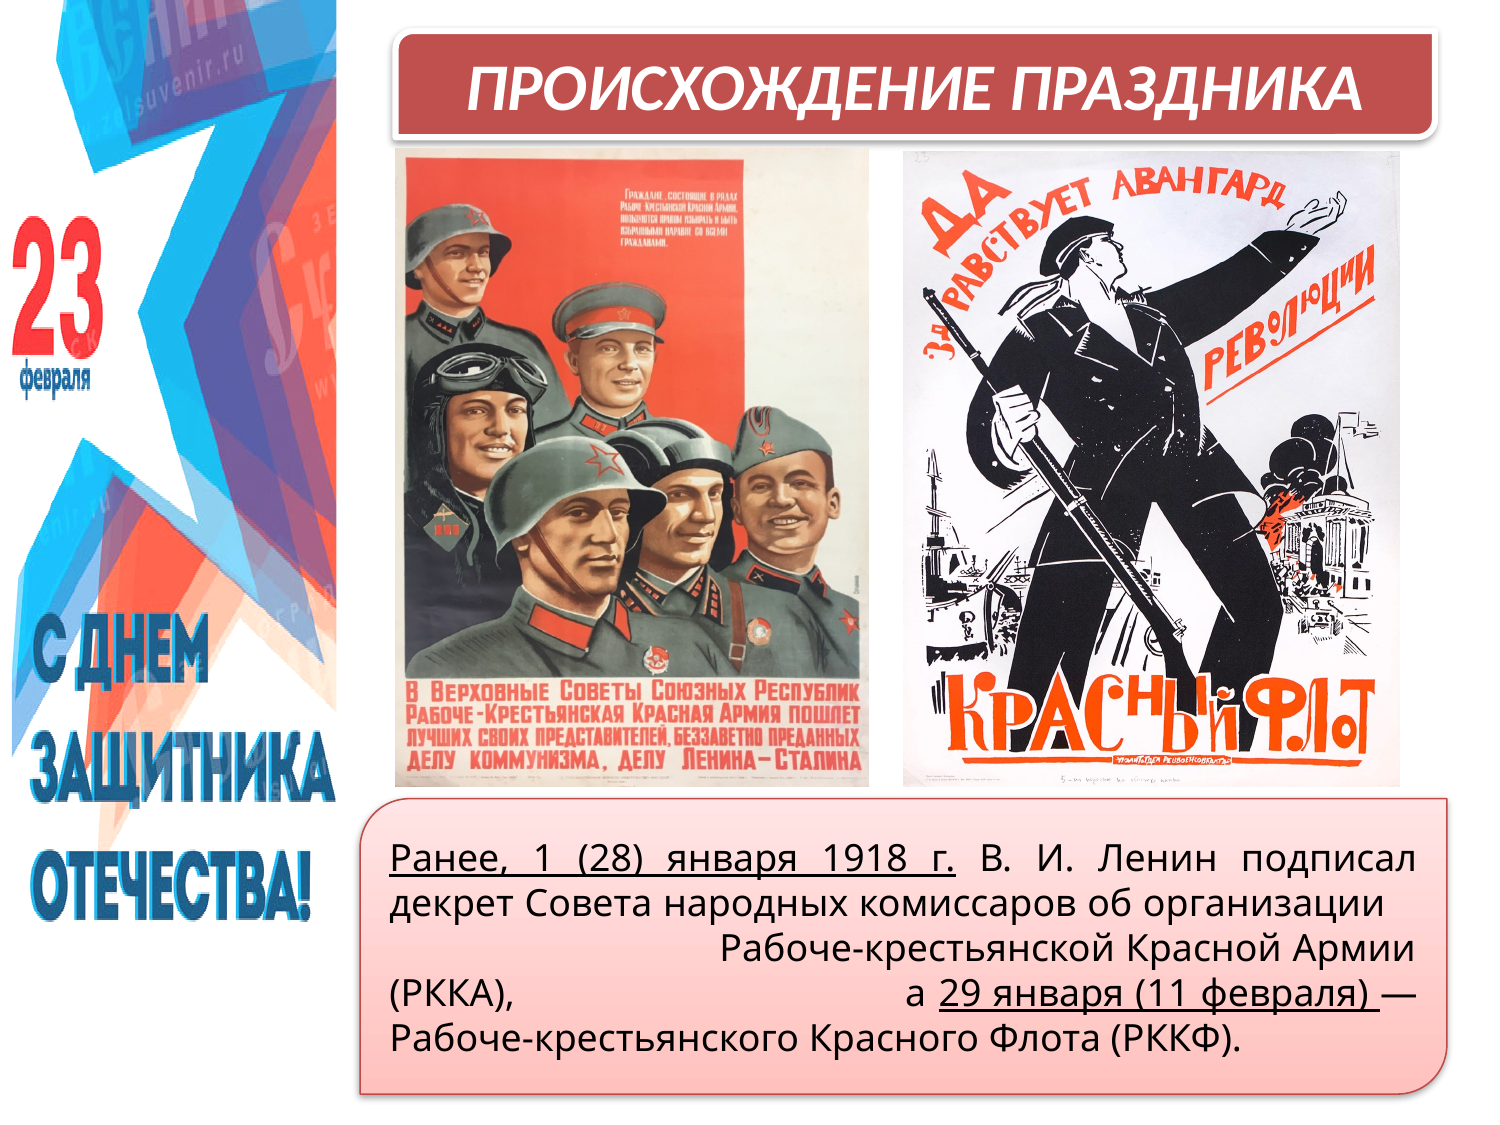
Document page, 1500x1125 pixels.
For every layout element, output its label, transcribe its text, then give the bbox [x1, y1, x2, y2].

text_box ПРОИСХОЖДЕНИЕ ПРАЗДНИКА [392, 27, 1439, 141]
picture [903, 151, 1400, 788]
picture [11, 0, 337, 1125]
picture [395, 148, 869, 788]
text_box Ранее, 1 (28) января 1918 г. В. И. Ленин подписал декрет Совета народных комиссаров об организации Рабоче-крестьянской Красной Армии (РККА), а 29 января (11 февраля) — Рабоче-крестьянского Красного Флота (РККФ). [359, 797, 1448, 1095]
